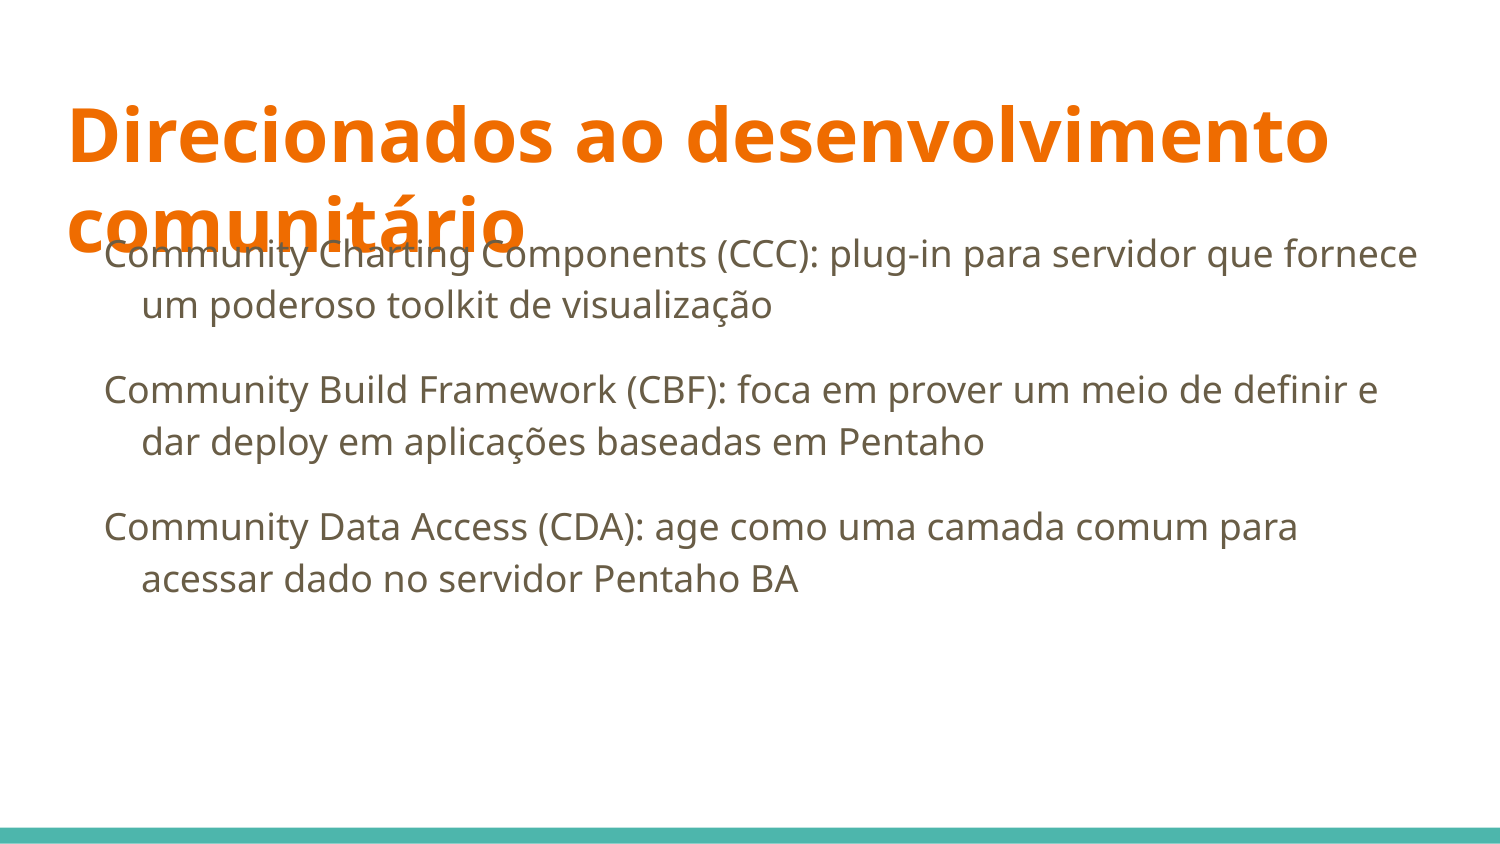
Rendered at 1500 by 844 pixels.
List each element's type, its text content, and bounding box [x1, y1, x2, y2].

title Direcionados ao desenvolvimento comunitário [51, 72, 1449, 189]
list Community Charting Components (CCC): plug-in para servidor que fornece um poderoso toolkit de visualização Community Build Framework (CBF): foca em prover um meio de definir e dar deploy em aplicações baseadas em Pentaho Community Data Access (CDA): age como uma camada comum para acessar dado no servidor Pentaho BA [51, 207, 1449, 750]
